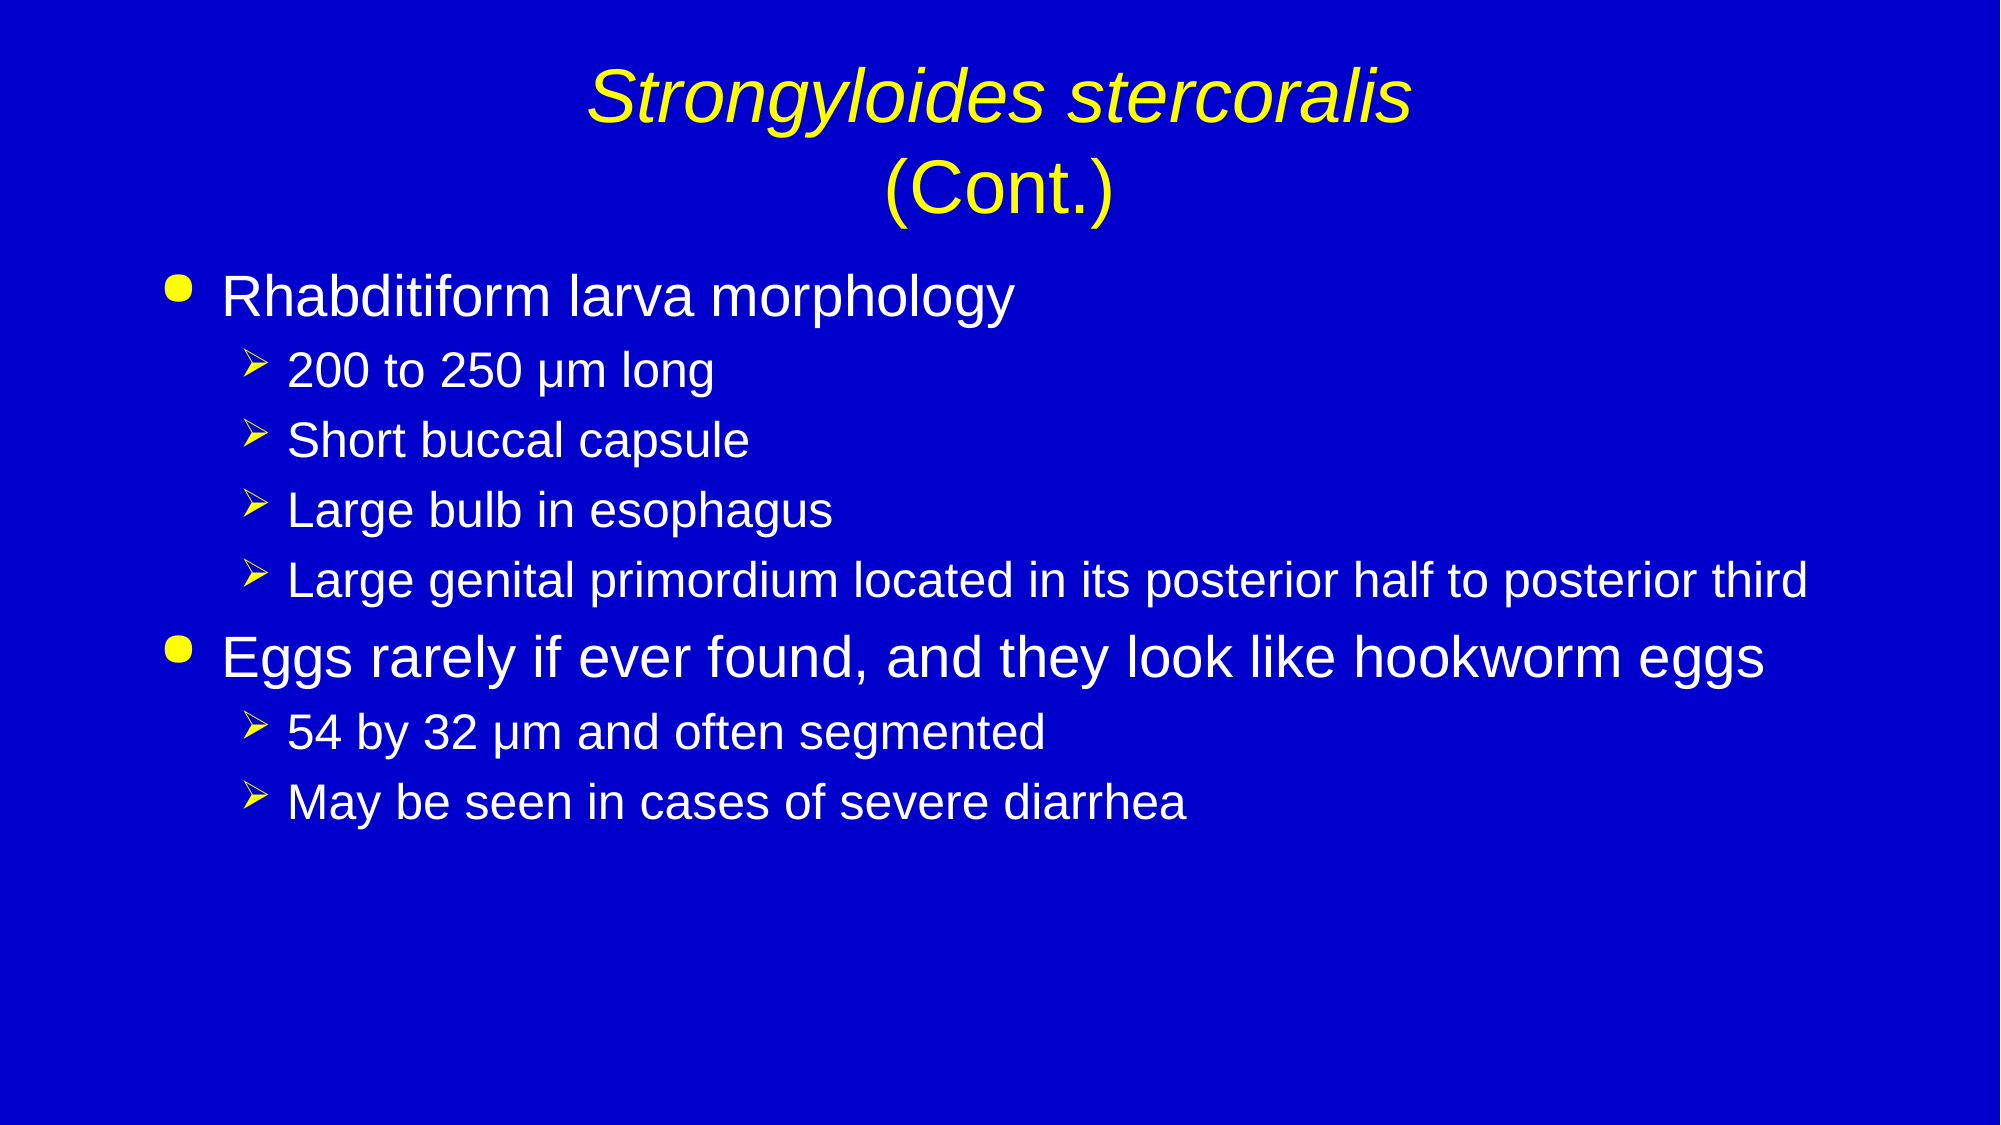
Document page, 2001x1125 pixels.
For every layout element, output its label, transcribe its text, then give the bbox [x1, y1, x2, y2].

list Rhabditiform larva morphology 200 to 250 μm long Short buccal capsule Large bulb in esophagus Large genital primordium located in its posterior half to posterior third Eggs rarely if ever found, and they look like hookworm eggs 54 by 32 μm and often segmented May be seen in cases of severe diarrhea [149, 249, 1851, 982]
title Strongyloides stercoralis (Cont.) [149, 37, 1851, 238]
